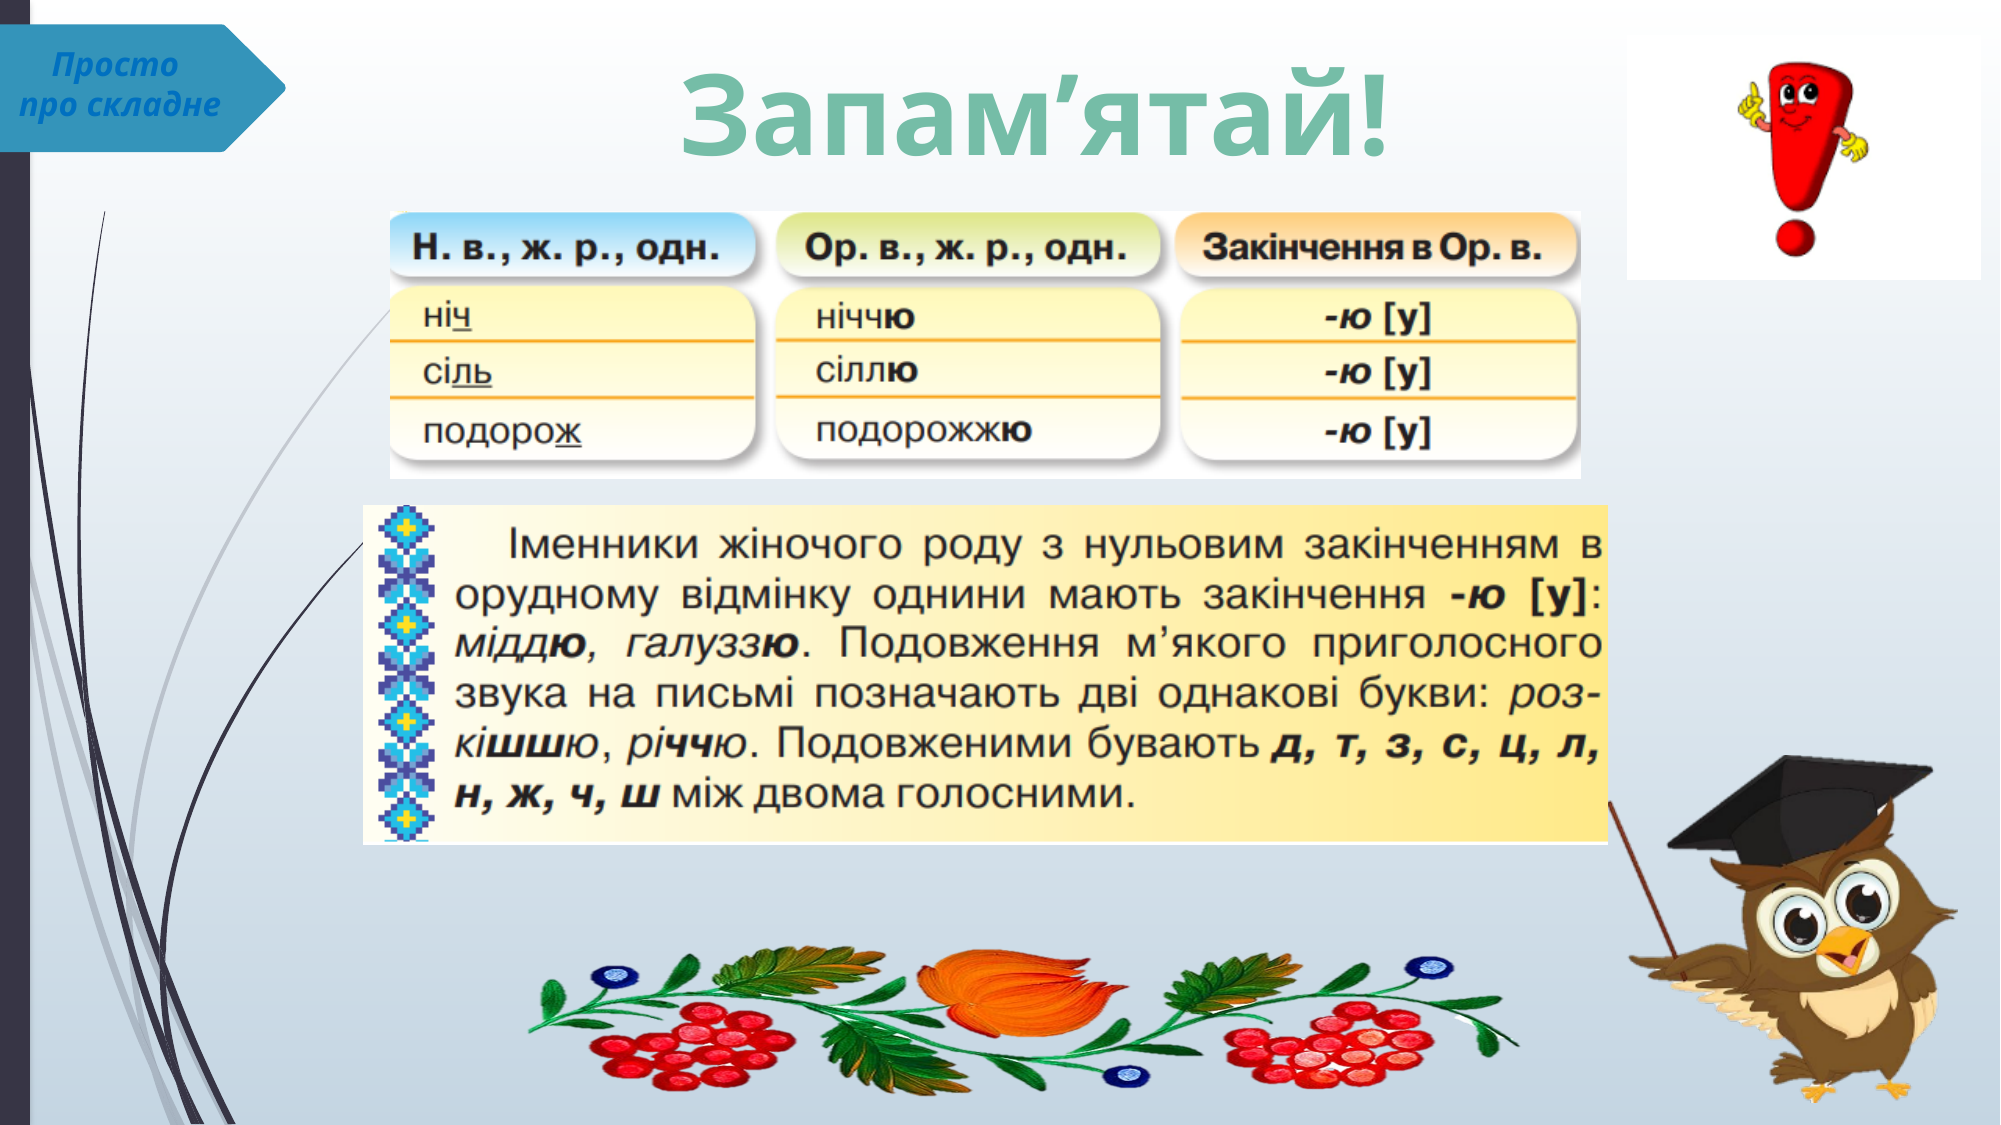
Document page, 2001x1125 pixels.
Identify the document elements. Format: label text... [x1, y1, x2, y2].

picture [523, 941, 1526, 1125]
text_box Просто про складне [0, 35, 237, 131]
text_box Запам’ятай! [663, 35, 1406, 186]
picture [363, 504, 1958, 1104]
picture [389, 211, 1581, 480]
picture [1627, 35, 1981, 280]
